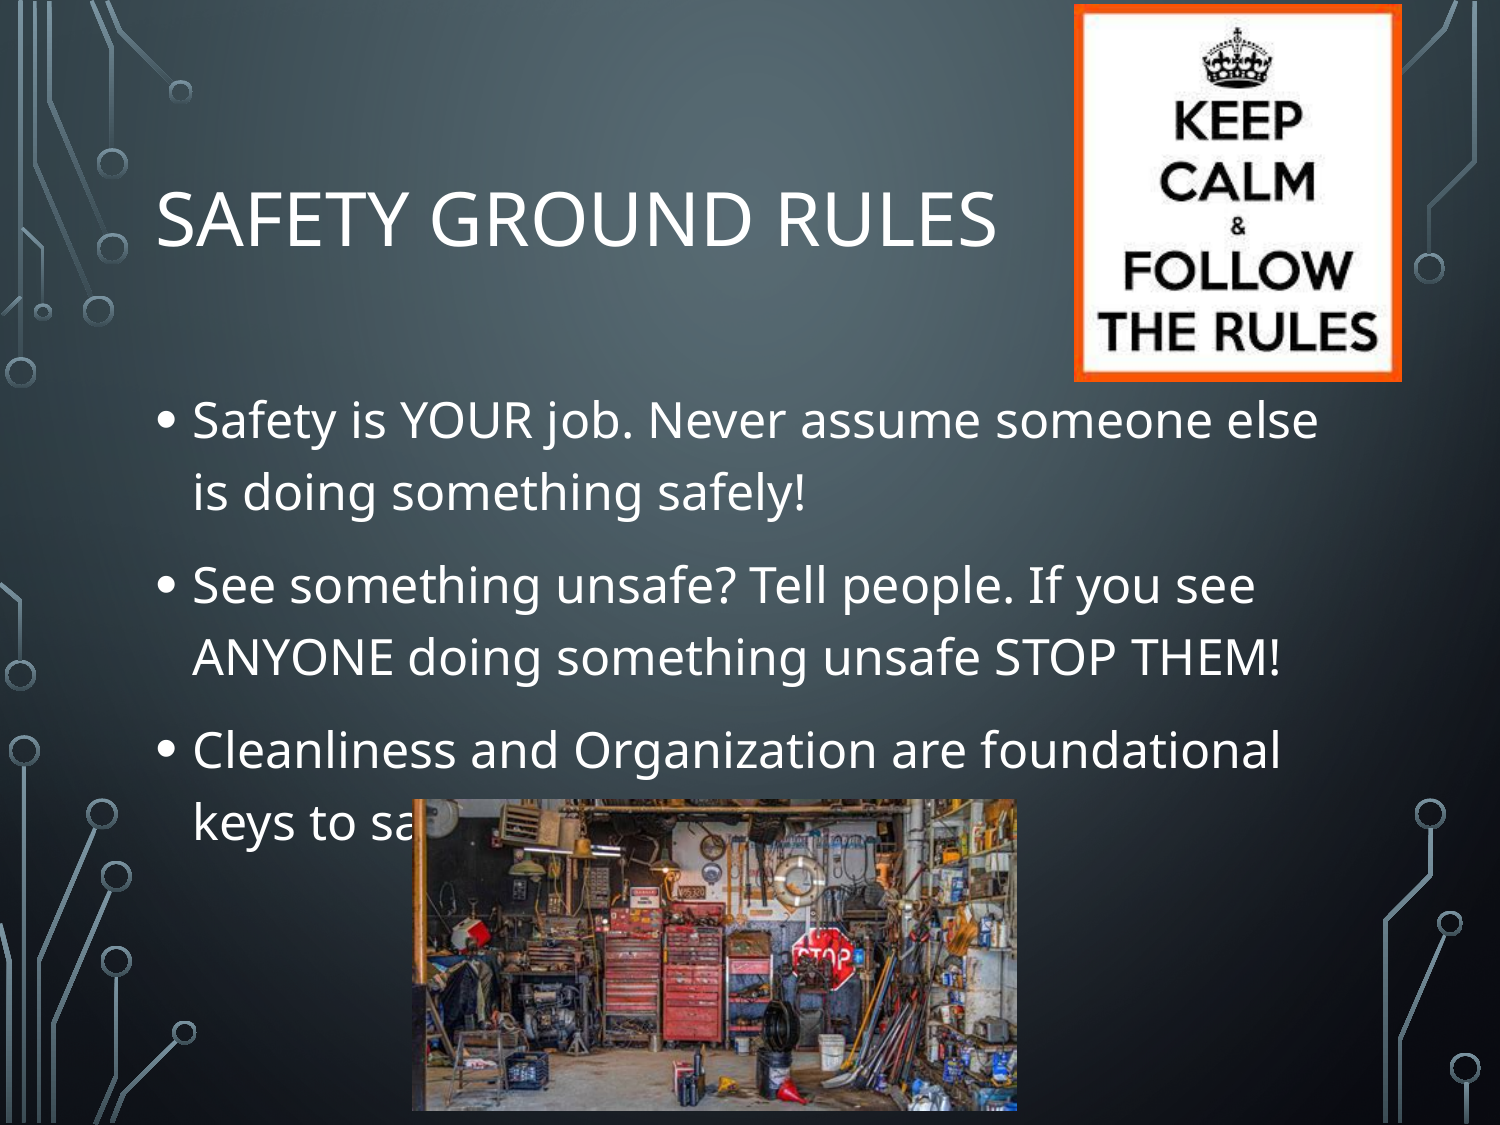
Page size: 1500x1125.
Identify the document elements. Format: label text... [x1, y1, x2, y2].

picture [412, 799, 1017, 1112]
list Safety is YOUR job. Never assume someone else is doing something safely! See something unsafe? Tell people. If you see ANYONE doing something unsafe STOP THEM! Cleanliness and Organization are foundational keys to safety. [140, 369, 1360, 950]
picture [1074, 4, 1402, 382]
title Safety Ground Rules [140, 101, 1074, 344]
